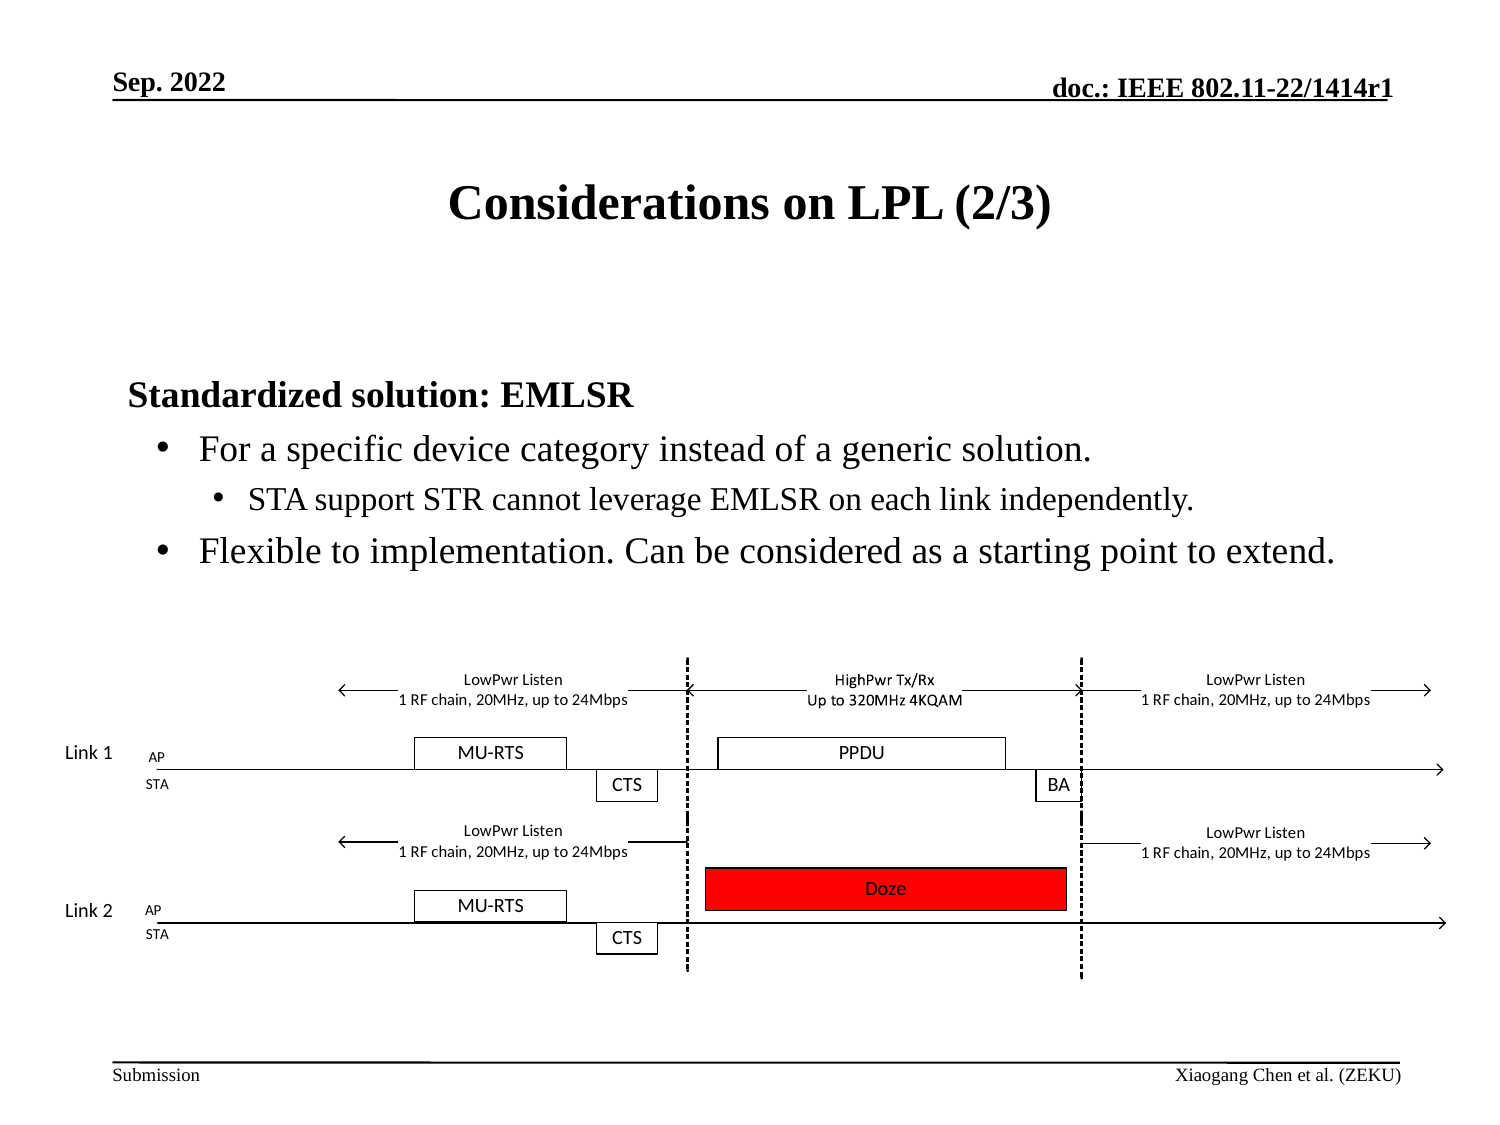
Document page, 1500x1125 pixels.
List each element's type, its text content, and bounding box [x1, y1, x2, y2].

title Considerations on LPL (2/3) [112, 112, 1388, 288]
picture [52, 654, 1448, 981]
footer Xiaogang Chen et al. (ZEKU) [878, 1061, 1402, 1093]
list Standardized solution: EMLSR For a specific device category instead of a generic solution. STA support STR cannot leverage EMLSR on each link independently. Flexible to implementation. Can be considered as a starting point to extend. [112, 362, 1401, 653]
